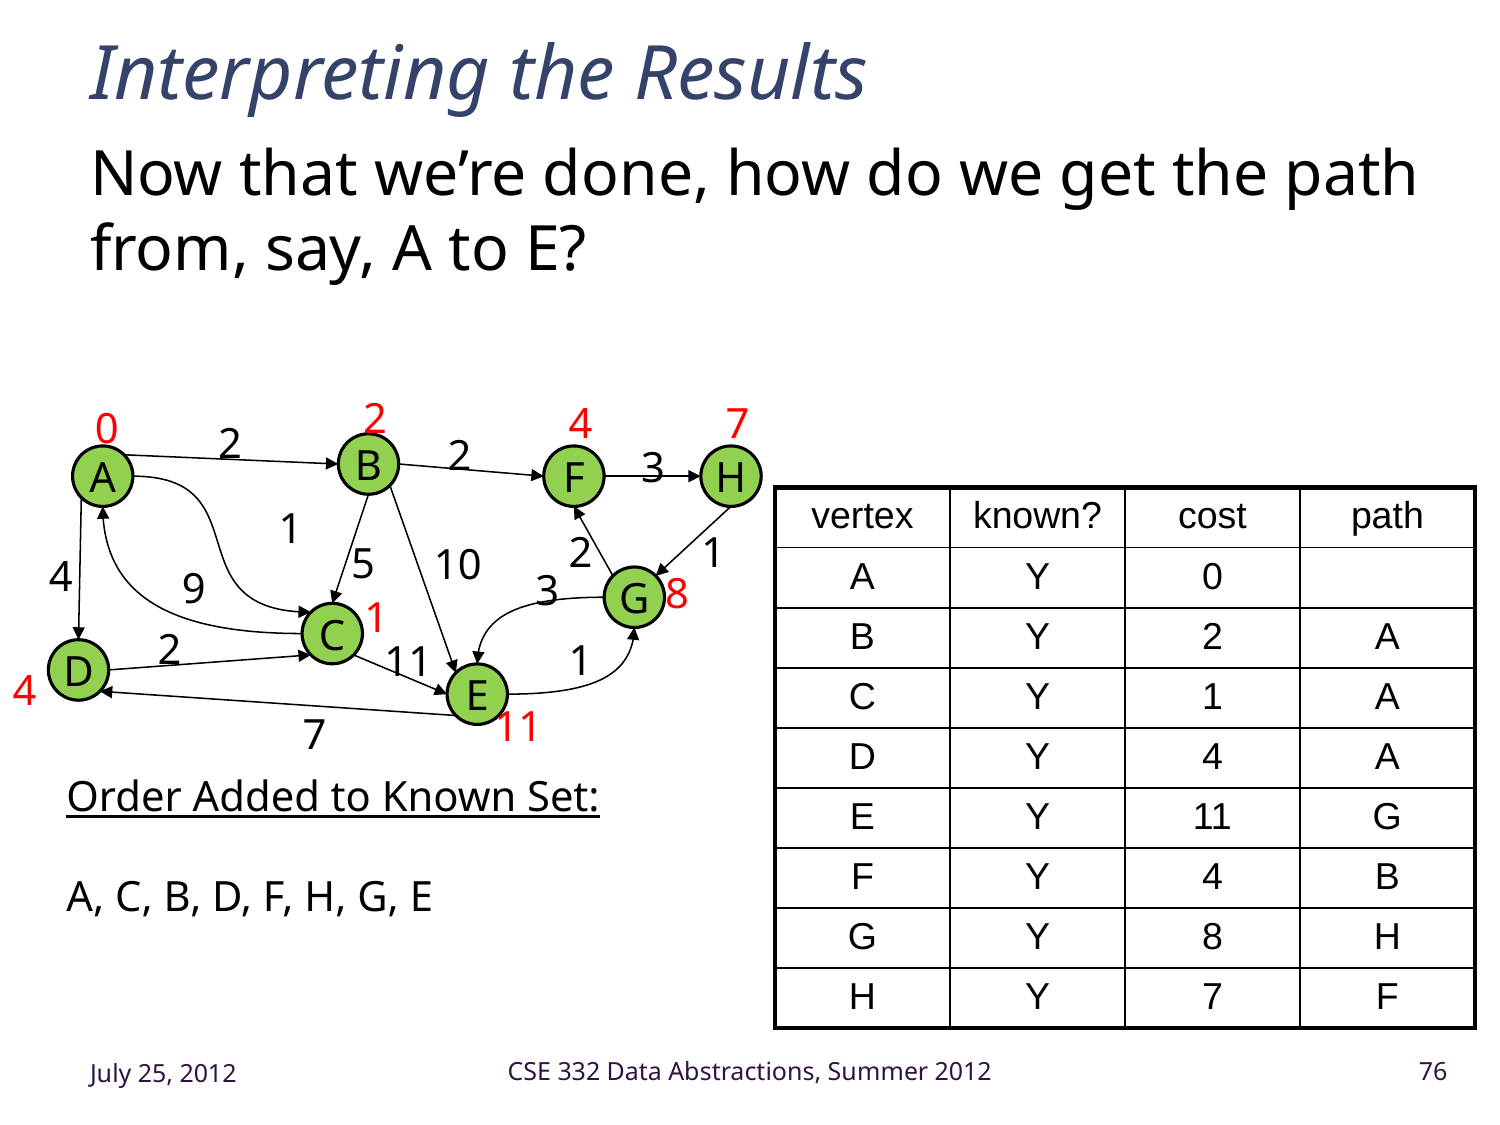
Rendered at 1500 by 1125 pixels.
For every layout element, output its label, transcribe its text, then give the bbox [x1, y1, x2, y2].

table_header known? [951, 490, 1124, 547]
table_cell H [1301, 909, 1473, 967]
table_cell F [777, 849, 949, 907]
table_cell Y [951, 849, 1124, 907]
table_cell 0 [1126, 548, 1299, 607]
table_cell B [777, 609, 949, 667]
table_cell Y [951, 548, 1124, 607]
table_cell F [1301, 969, 1473, 1026]
table_cell 4 [1126, 849, 1299, 907]
table_cell 4 [1126, 729, 1299, 787]
table_cell 2 [1126, 609, 1299, 667]
slide_number 76 [1333, 1042, 1463, 1103]
table_cell Y [951, 789, 1124, 847]
table_cell 7 [1126, 969, 1299, 1026]
table_cell Y [951, 969, 1124, 1026]
table_cell Y [951, 909, 1124, 967]
table_cell 1 [1126, 669, 1299, 727]
table_header path [1301, 490, 1473, 547]
table_cell G [1301, 789, 1473, 847]
table_cell 8 [1126, 909, 1299, 967]
table_cell A [1301, 729, 1473, 787]
table_cell H [777, 969, 949, 1026]
table_cell A [1301, 669, 1473, 727]
title Interpreting the Results [75, 24, 1463, 105]
table_cell Y [951, 609, 1124, 667]
list Now that we’re done, how do we get the path from, say, A to E? [75, 125, 1463, 334]
table_header vertex [777, 490, 949, 547]
table_cell E [777, 789, 949, 847]
table_cell B [1301, 849, 1473, 907]
table_header cost [1126, 490, 1299, 547]
footer CSE 332 Data Abstractions, Summer 2012 [348, 1042, 1152, 1103]
text_box Order Added to Known Set: A, C, B, D, F, H, G, E [51, 772, 615, 928]
table_cell Y [951, 669, 1124, 727]
table_cell A [1301, 609, 1473, 667]
table_cell A [777, 548, 949, 607]
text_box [0, 374, 763, 764]
table_cell Y [951, 729, 1124, 787]
table_cell 11 [1126, 789, 1299, 847]
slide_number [75, 1042, 338, 1103]
table_cell G [777, 909, 949, 967]
table_cell [1301, 548, 1473, 607]
table_cell D [777, 729, 949, 787]
table_cell C [777, 669, 949, 727]
